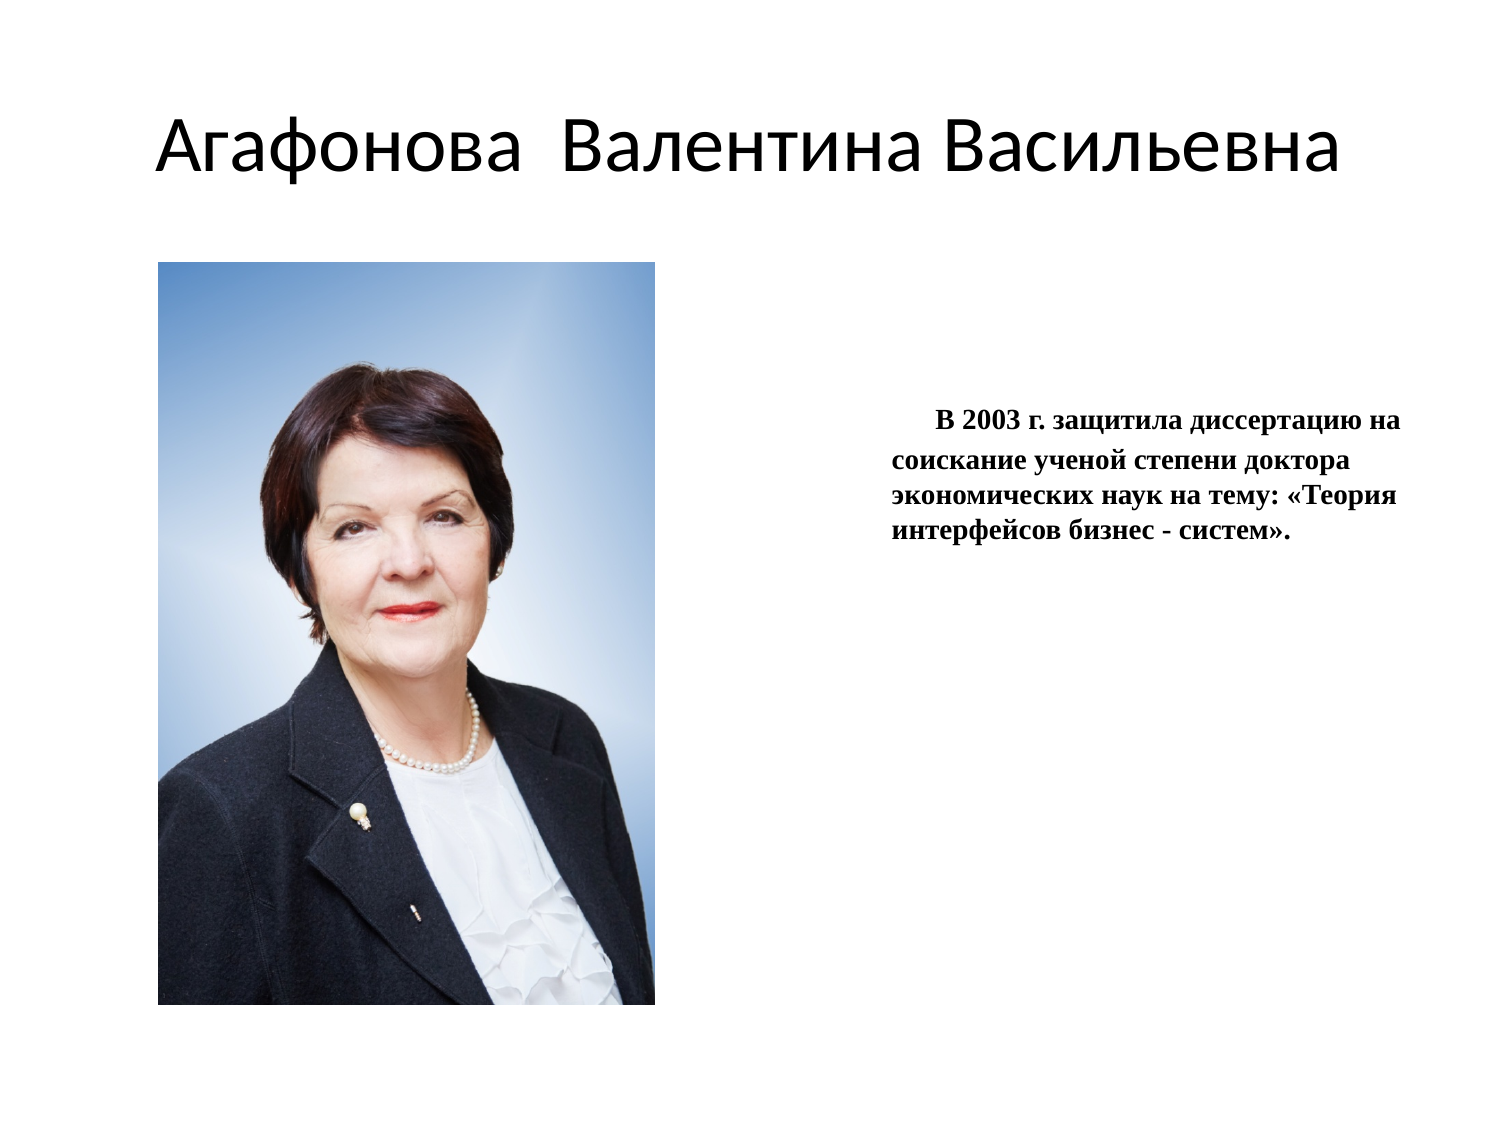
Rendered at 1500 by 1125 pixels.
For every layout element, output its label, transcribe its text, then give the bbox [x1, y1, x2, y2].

title Агафонова Валентина Васильевна [75, 45, 1425, 233]
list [158, 262, 655, 1006]
list В 2003 г. защитила диссертацию на соискание ученой степени доктора экономических наук на тему: «Теория интерфейсов бизнес - систем». [820, 262, 1465, 1005]
